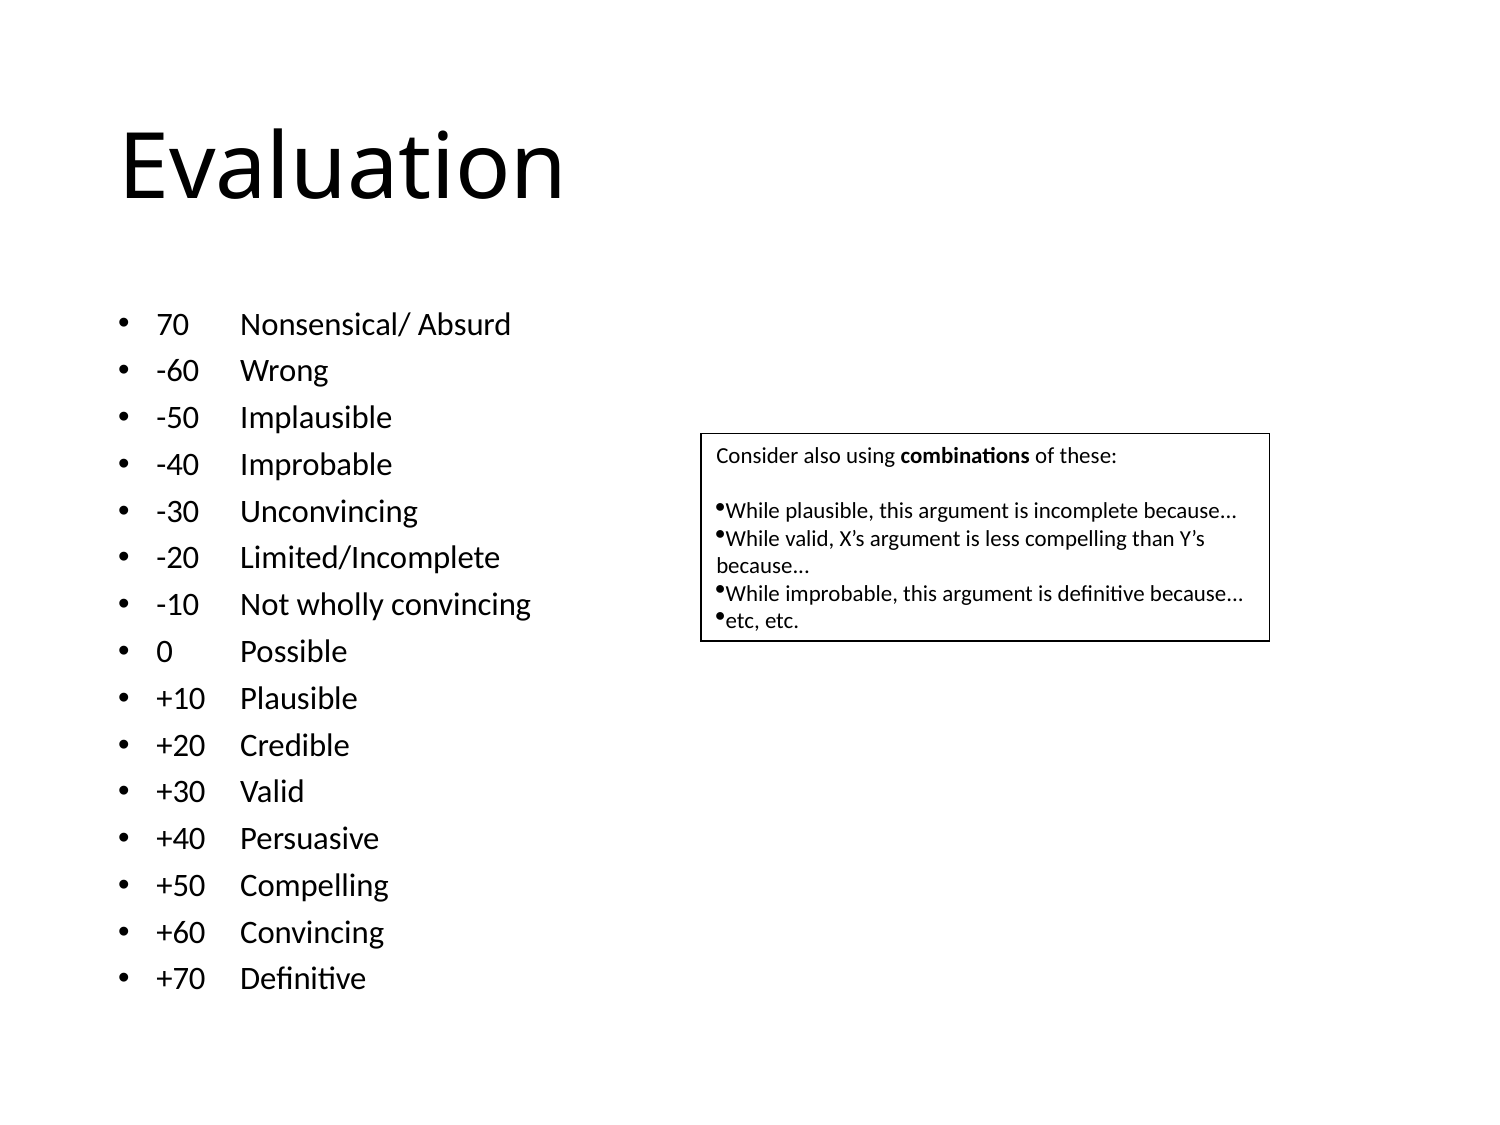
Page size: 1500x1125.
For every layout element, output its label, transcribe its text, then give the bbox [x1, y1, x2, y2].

list 70 Nonsensical/ Absurd -60 Wrong -50 Implausible -40 Improbable -30 Unconvincing -20 Limited/Incomplete -10 Not wholly convincing 0 Possible +10 Plausible +20 Credible +30 Valid +40 Persuasive +50 Compelling +60 Convincing +70 Definitive [103, 299, 1397, 1014]
text_box Consider also using combinations of these: While plausible, this argument is incomplete because... While valid, X’s argument is less compelling than Y’s because... While improbable, this argument is definitive because... etc, etc. [701, 433, 1270, 641]
title Evaluation [103, 59, 1397, 278]
